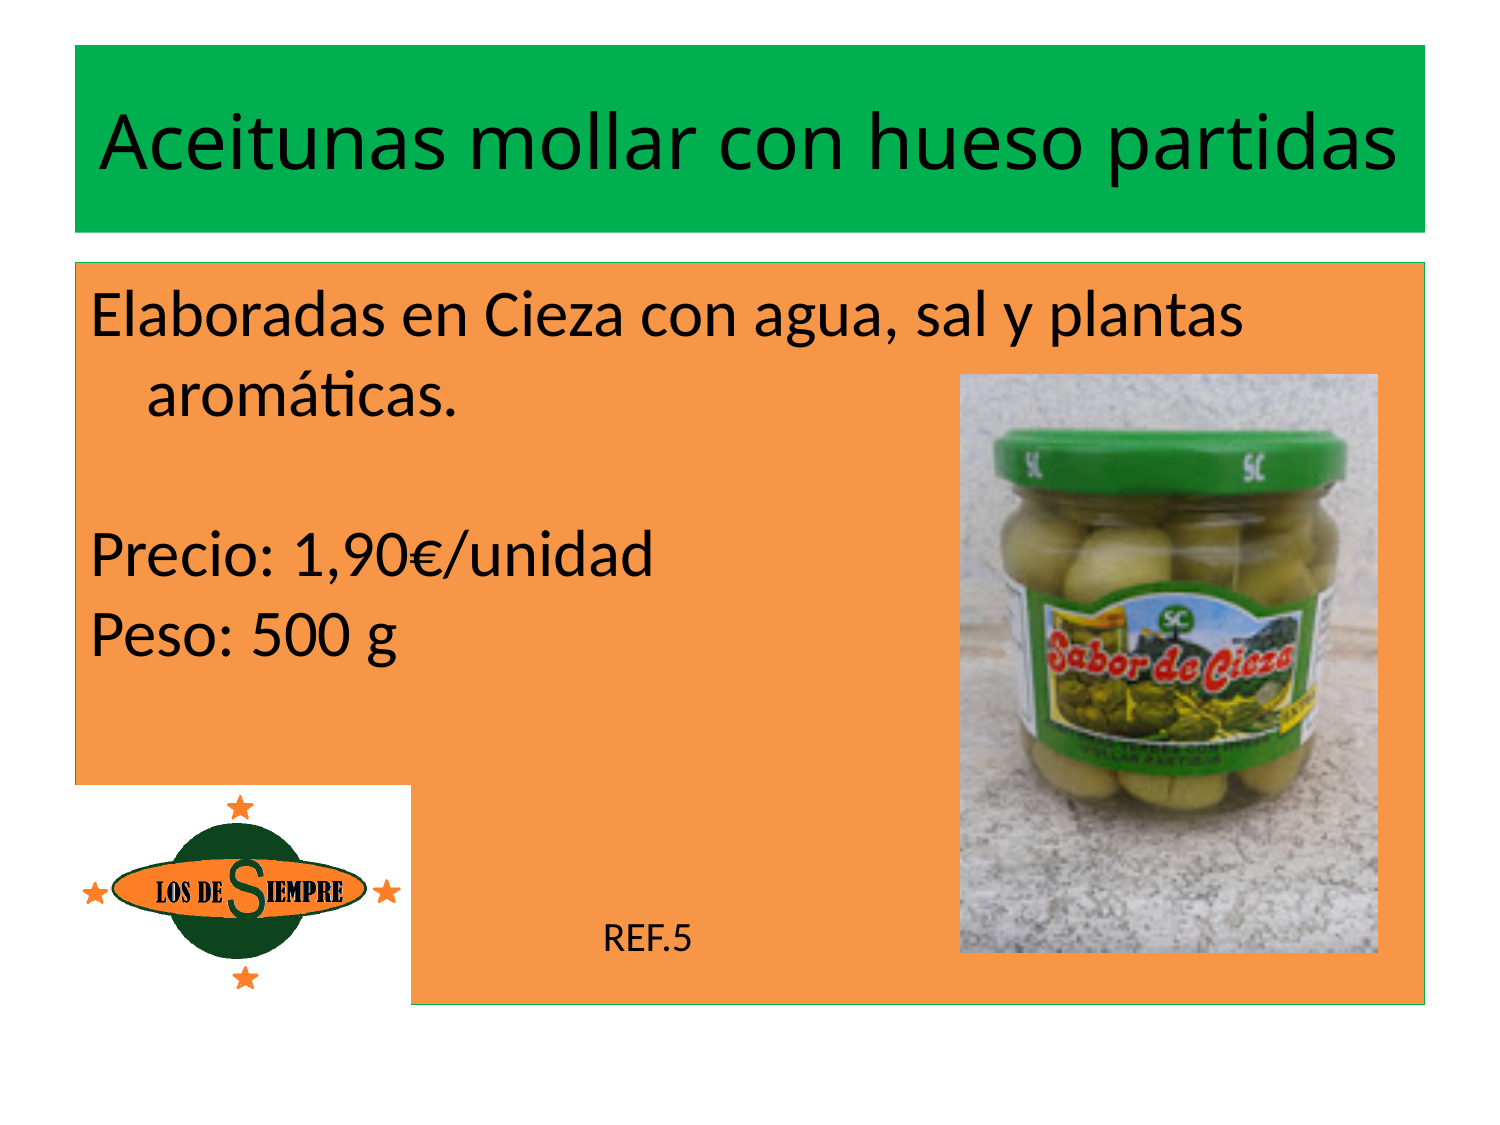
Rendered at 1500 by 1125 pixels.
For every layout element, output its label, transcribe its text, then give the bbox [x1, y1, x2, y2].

title Aceitunas mollar con hueso partidas [75, 45, 1425, 233]
picture [960, 374, 1379, 953]
picture [70, 784, 411, 1008]
list Elaboradas en Cieza con agua, sal y plantas aromáticas. Precio: 1,90€/unidad Peso: 500 g REF.5 [75, 262, 1425, 1005]
